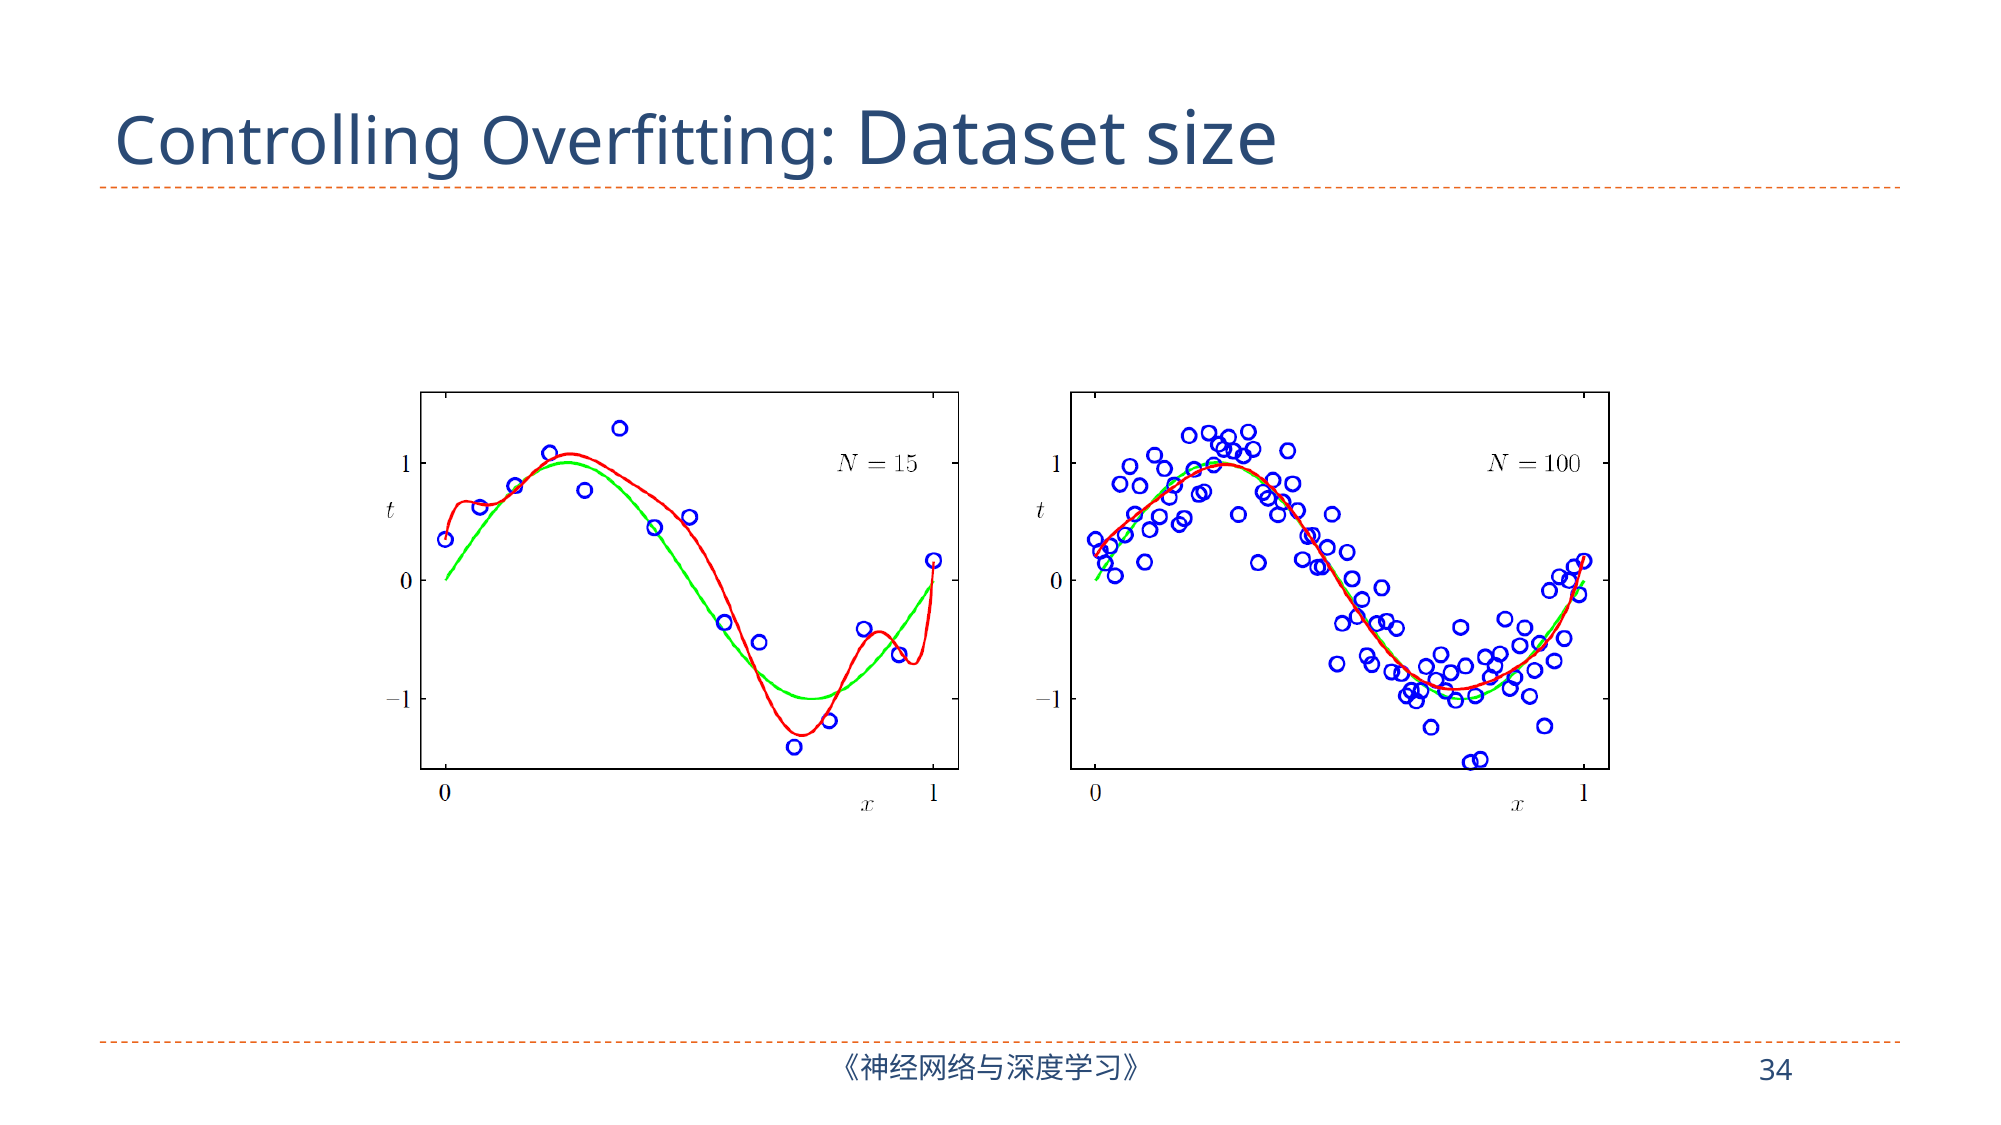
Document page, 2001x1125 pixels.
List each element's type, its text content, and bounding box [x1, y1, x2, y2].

picture [363, 374, 1637, 836]
title Controlling Overfitting: Dataset size [99, 24, 1900, 188]
